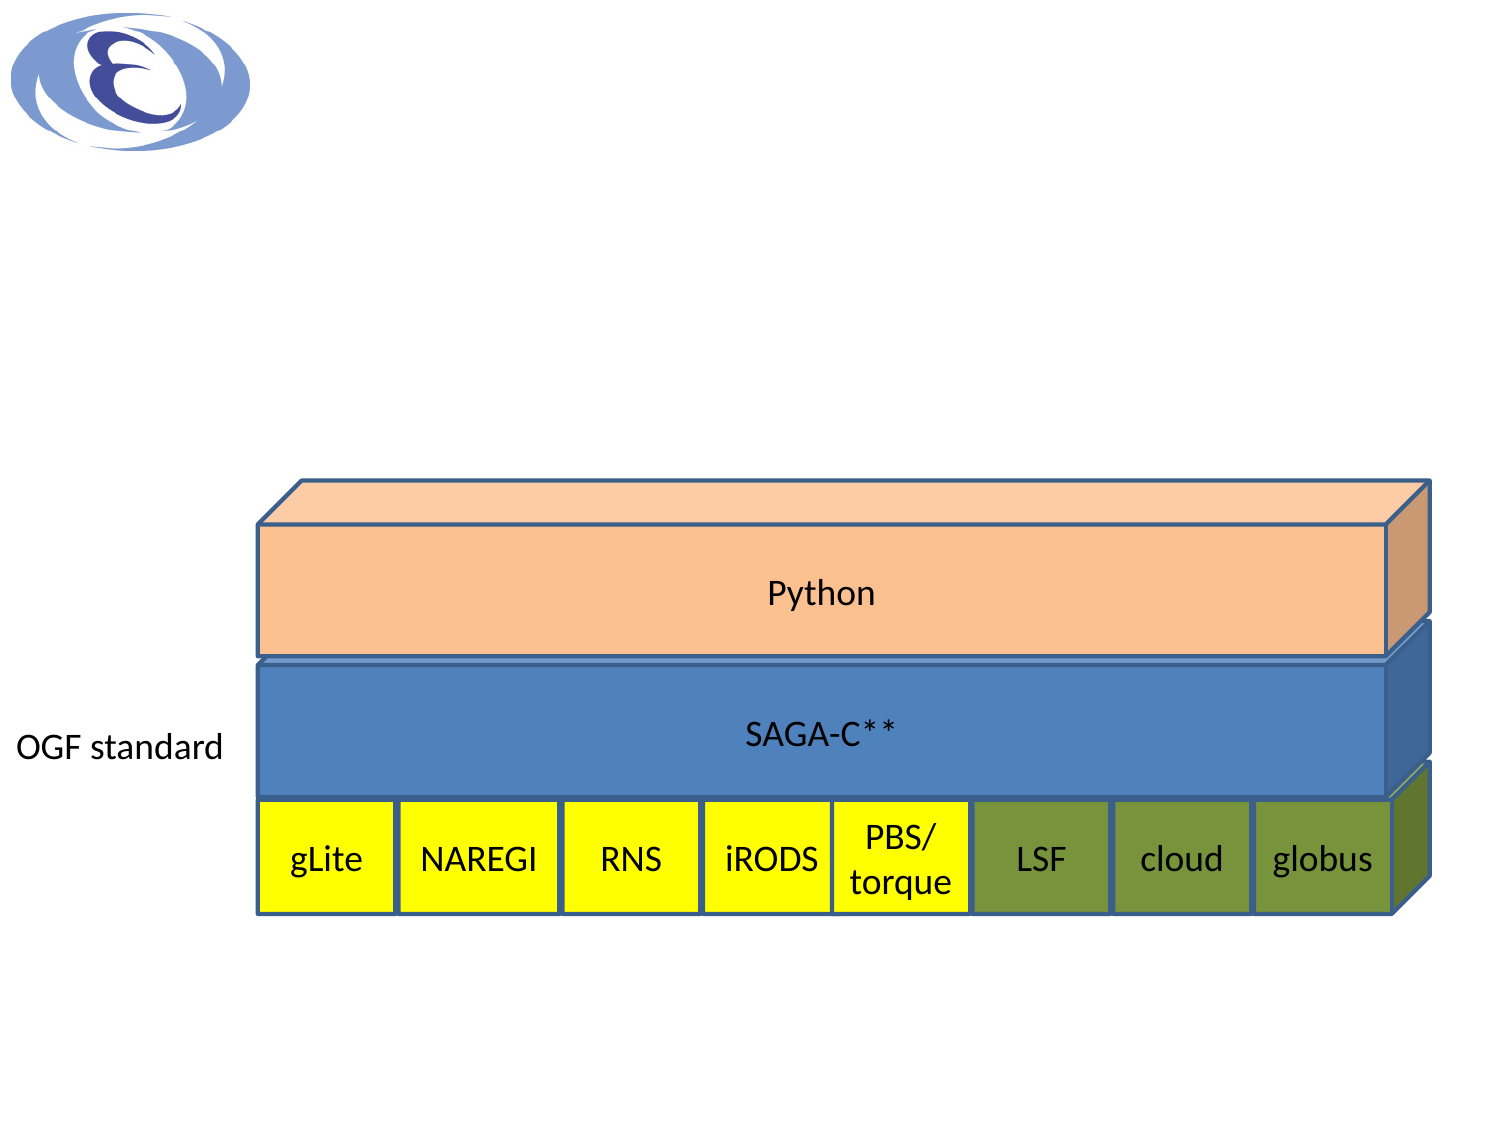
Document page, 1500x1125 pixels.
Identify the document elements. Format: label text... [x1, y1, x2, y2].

text_box PBS/torque [829, 799, 970, 917]
text_box RNS [560, 799, 701, 917]
text_box NAREGI [396, 799, 560, 917]
text_box LSF [970, 799, 1111, 917]
text_box gLite [255, 799, 396, 917]
text_box SAGA-C** [255, 618, 1432, 799]
text_box iRODS [701, 799, 831, 917]
text_box Python [255, 478, 1432, 659]
text_box cloud [1111, 799, 1252, 917]
text_box OGF standard [1, 714, 240, 775]
picture [0, 0, 260, 164]
text_box globus [1251, 759, 1432, 917]
